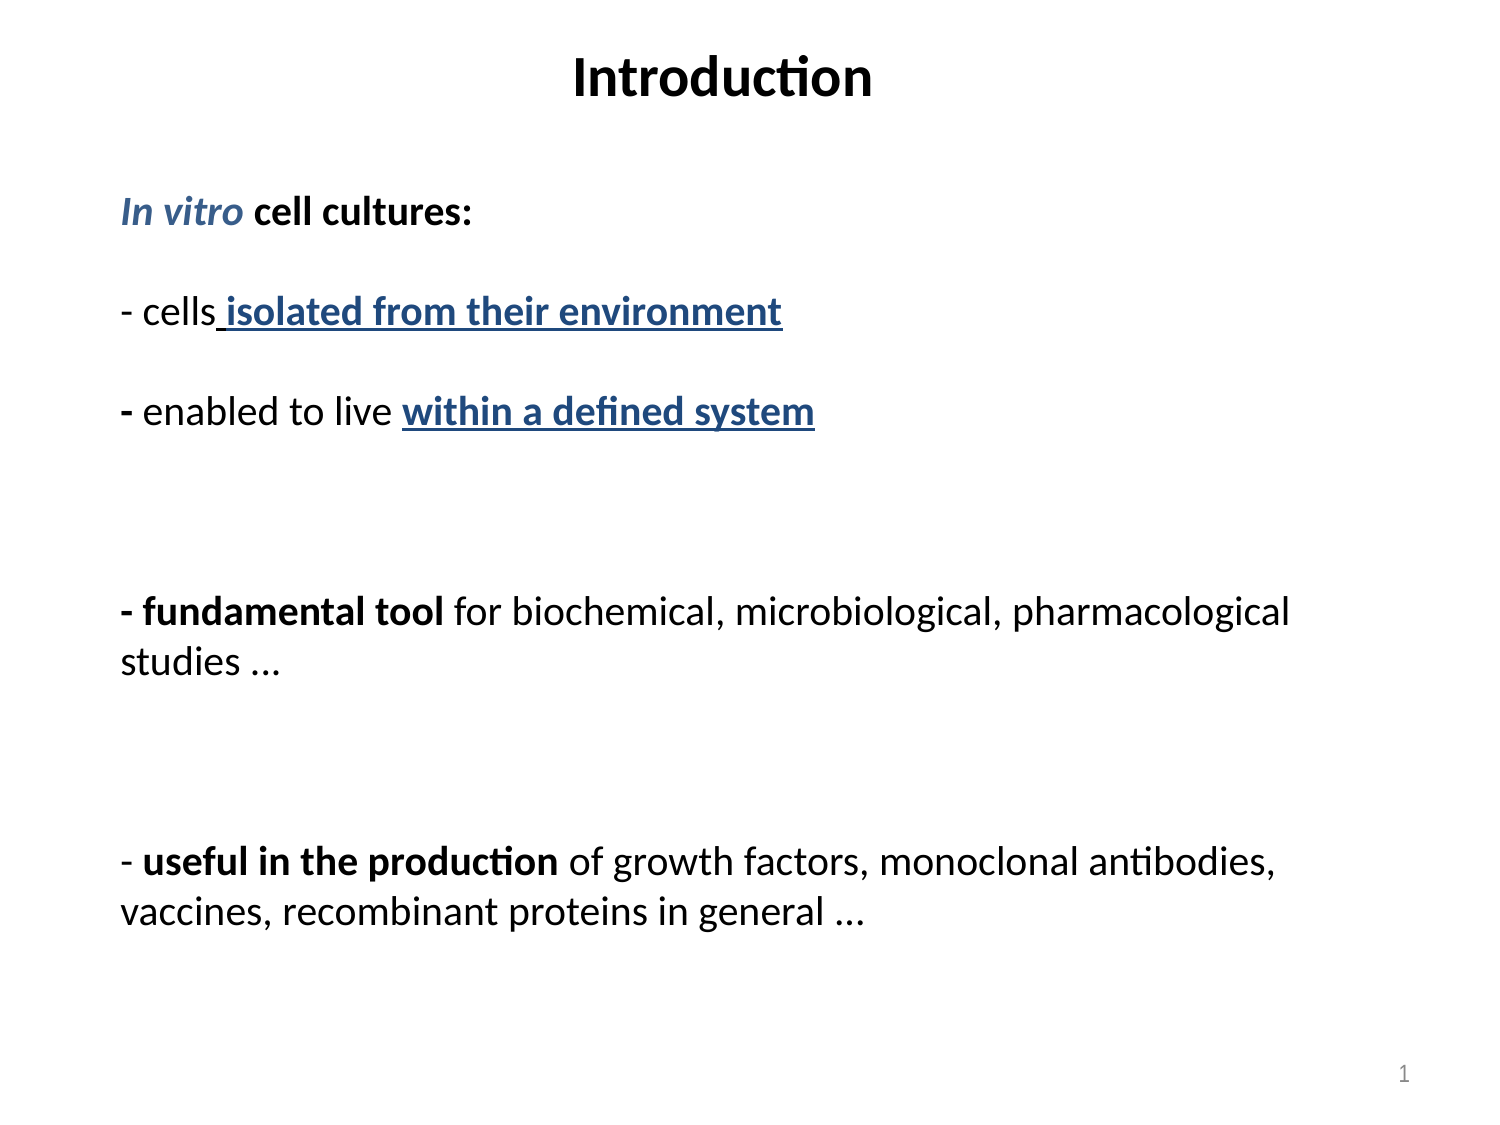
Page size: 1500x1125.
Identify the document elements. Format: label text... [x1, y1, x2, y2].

slide_number 1 [1074, 1042, 1425, 1103]
text_box Introduction [324, 0, 1122, 149]
text_box In vitro cell cultures: - cells isolated from their environment - enabled to live within a defined system - fundamental tool for biochemical, microbiological, pharmacological studies ... - useful in the production of growth factors, monoclonal antibodies, vaccines, recombinant proteins in general ... [105, 176, 1422, 942]
